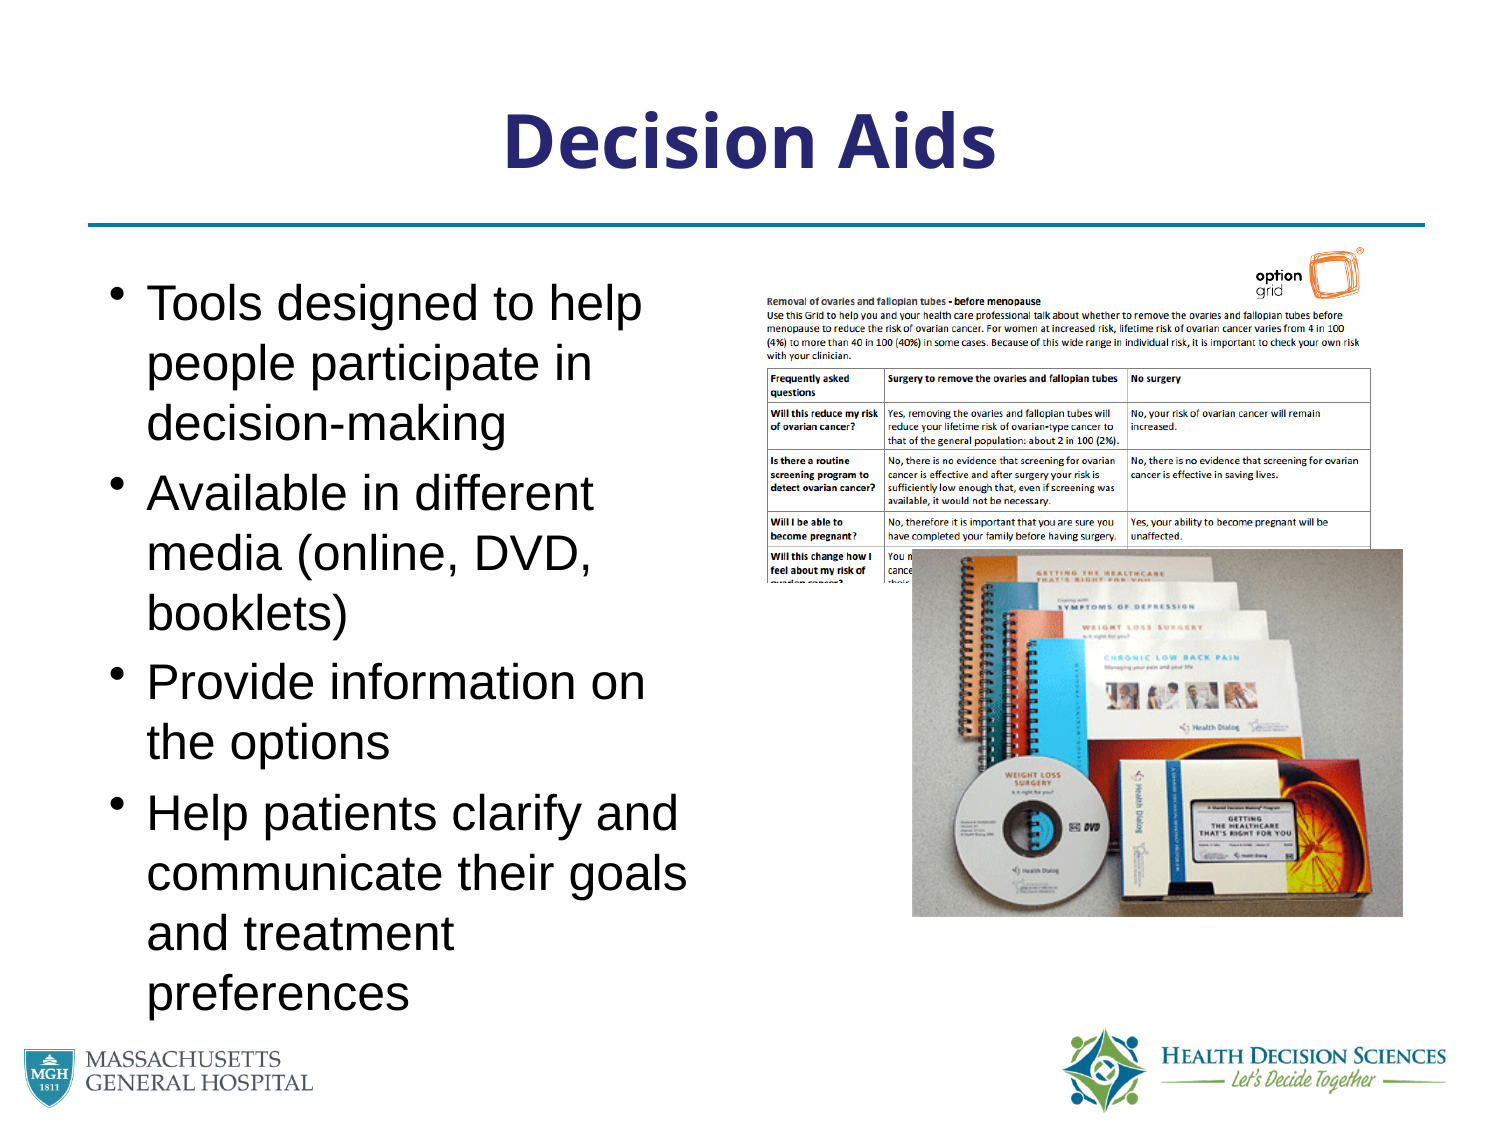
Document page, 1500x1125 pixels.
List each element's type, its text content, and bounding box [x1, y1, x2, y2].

picture [1062, 1027, 1446, 1113]
picture [749, 237, 1392, 583]
title Decision Aids [74, 44, 1426, 233]
list Tools designed to help people participate in decision-making Available in different media (online, DVD, booklets) Provide information on the options Help patients clarify and communicate their goals and treatment preferences [74, 262, 738, 1006]
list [912, 549, 1403, 918]
picture [24, 1049, 313, 1108]
